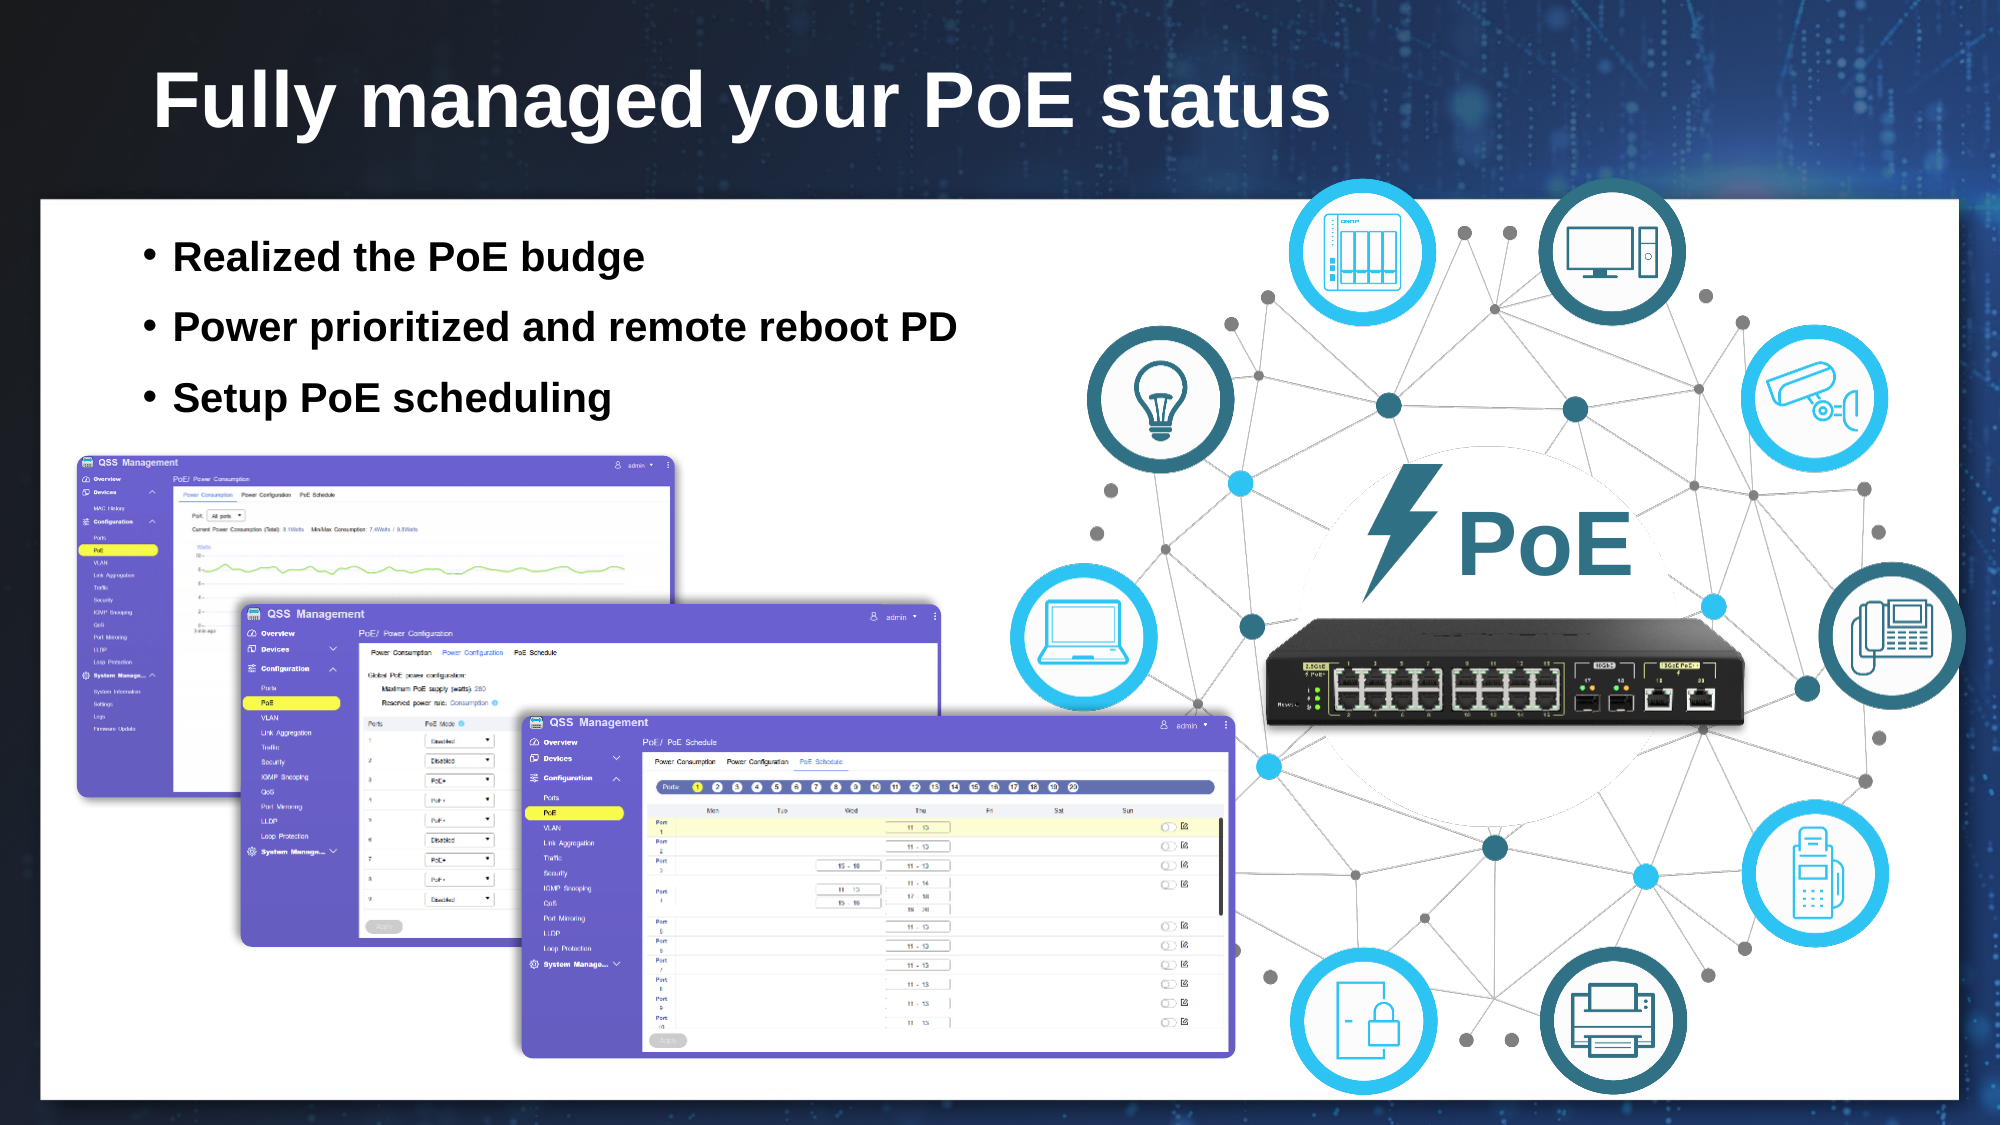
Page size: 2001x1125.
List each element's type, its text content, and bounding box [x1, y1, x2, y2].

picture [0, 0, 2000, 1125]
title Fully managed your PoE status [137, 0, 1863, 204]
list Realized the PoE budge Power prioritized and remote reboot PD Setup PoE scheduling [127, 221, 1009, 456]
